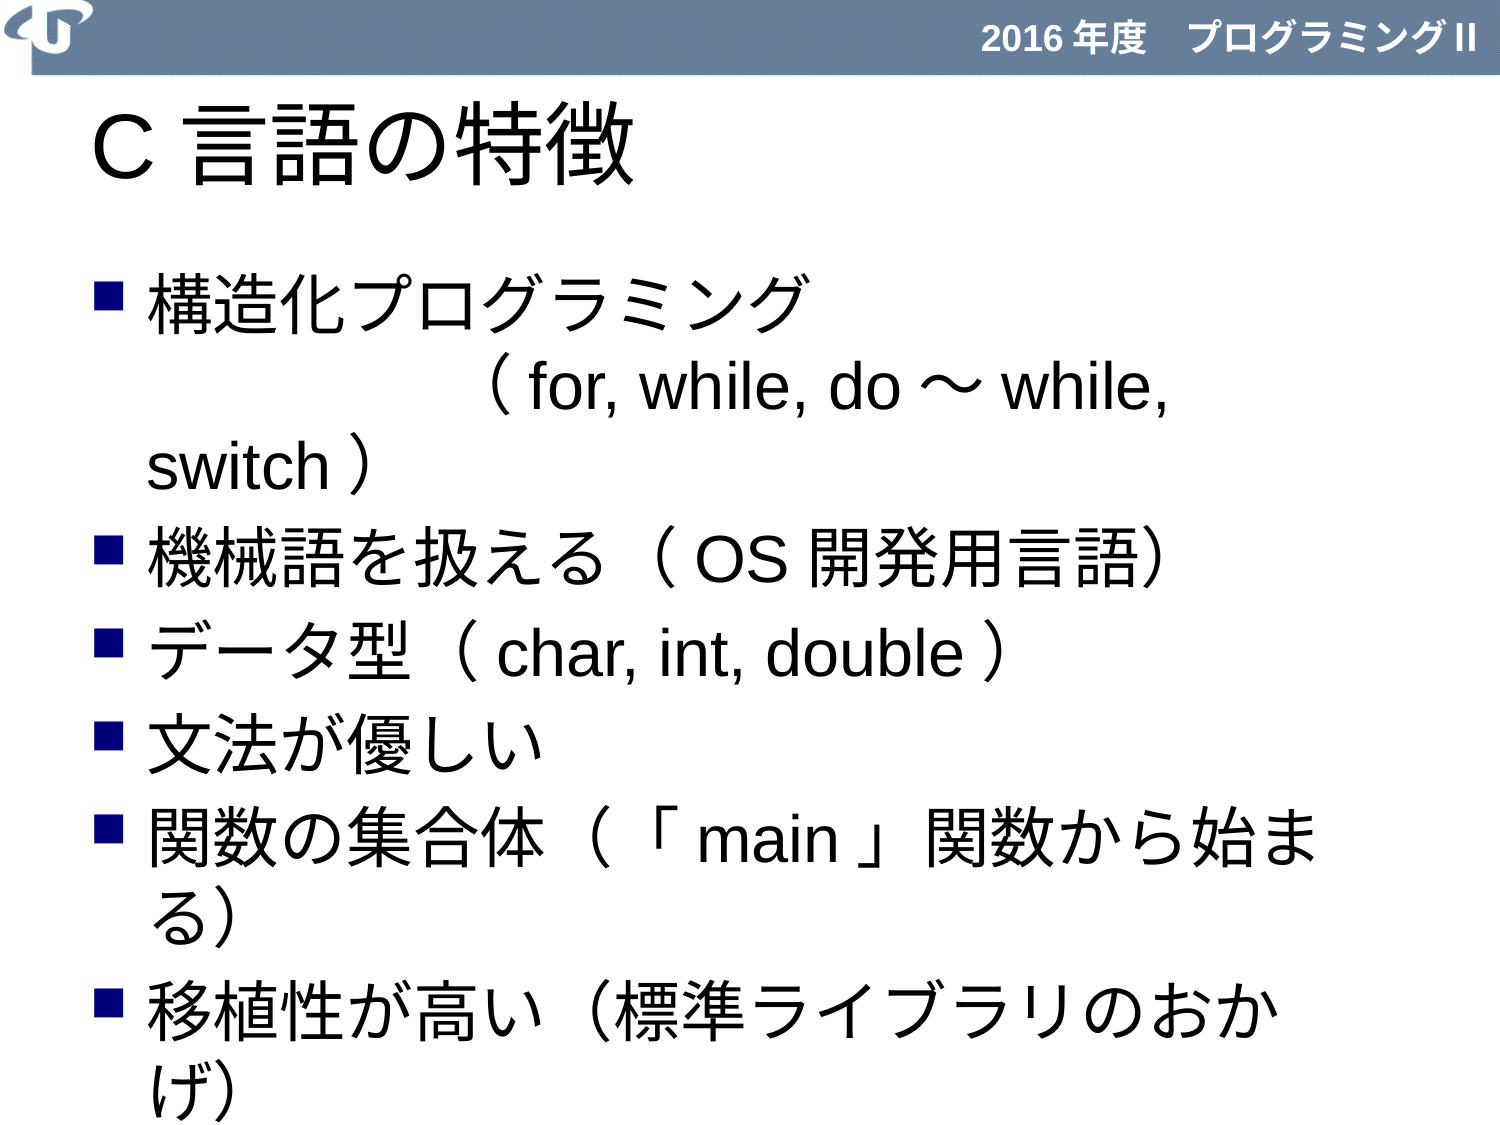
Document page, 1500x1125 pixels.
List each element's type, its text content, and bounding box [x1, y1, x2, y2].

title C言語の特徴 [75, 75, 1425, 208]
picture [0, 0, 1500, 1125]
list 構造化プログラミング （for, while, do～while, switch） 機械語を扱える（OS開発用言語） データ型（char, int, double） 文法が優しい 関数の集合体（「main」関数から始まる） 移植性が高い（標準ライブラリのおかげ） [75, 255, 1425, 1059]
